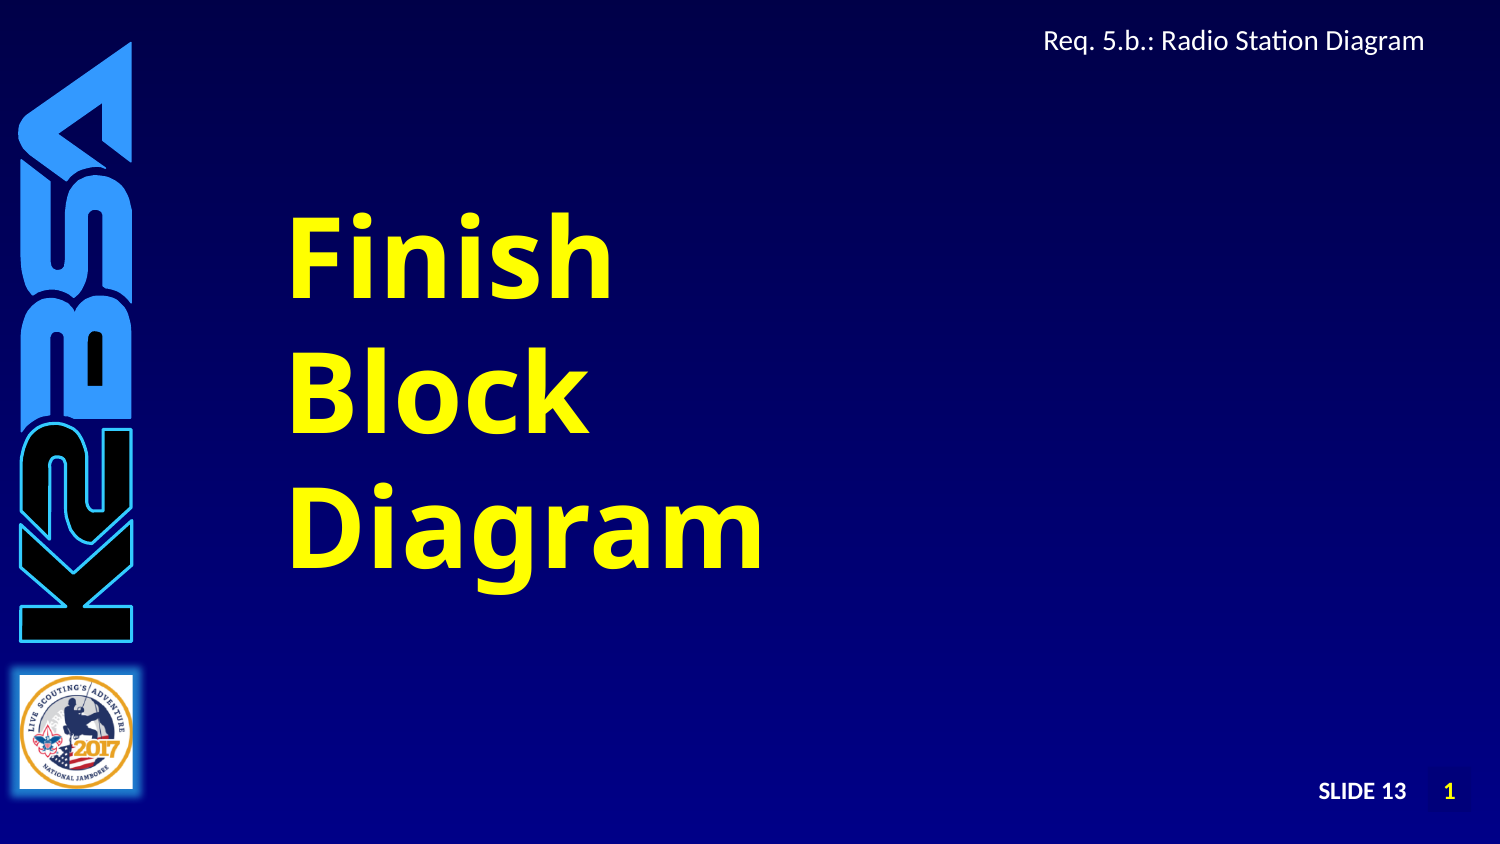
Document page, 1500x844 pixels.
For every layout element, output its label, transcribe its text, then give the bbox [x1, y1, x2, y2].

text_box 1 [1427, 766, 1472, 812]
picture [19, 675, 133, 789]
title Req. 5.b.: Radio Station Diagram [608, 20, 1426, 57]
text_box Finish Block Diagram [268, 178, 783, 598]
slide_number SLIDE 13 [1106, 760, 1420, 818]
